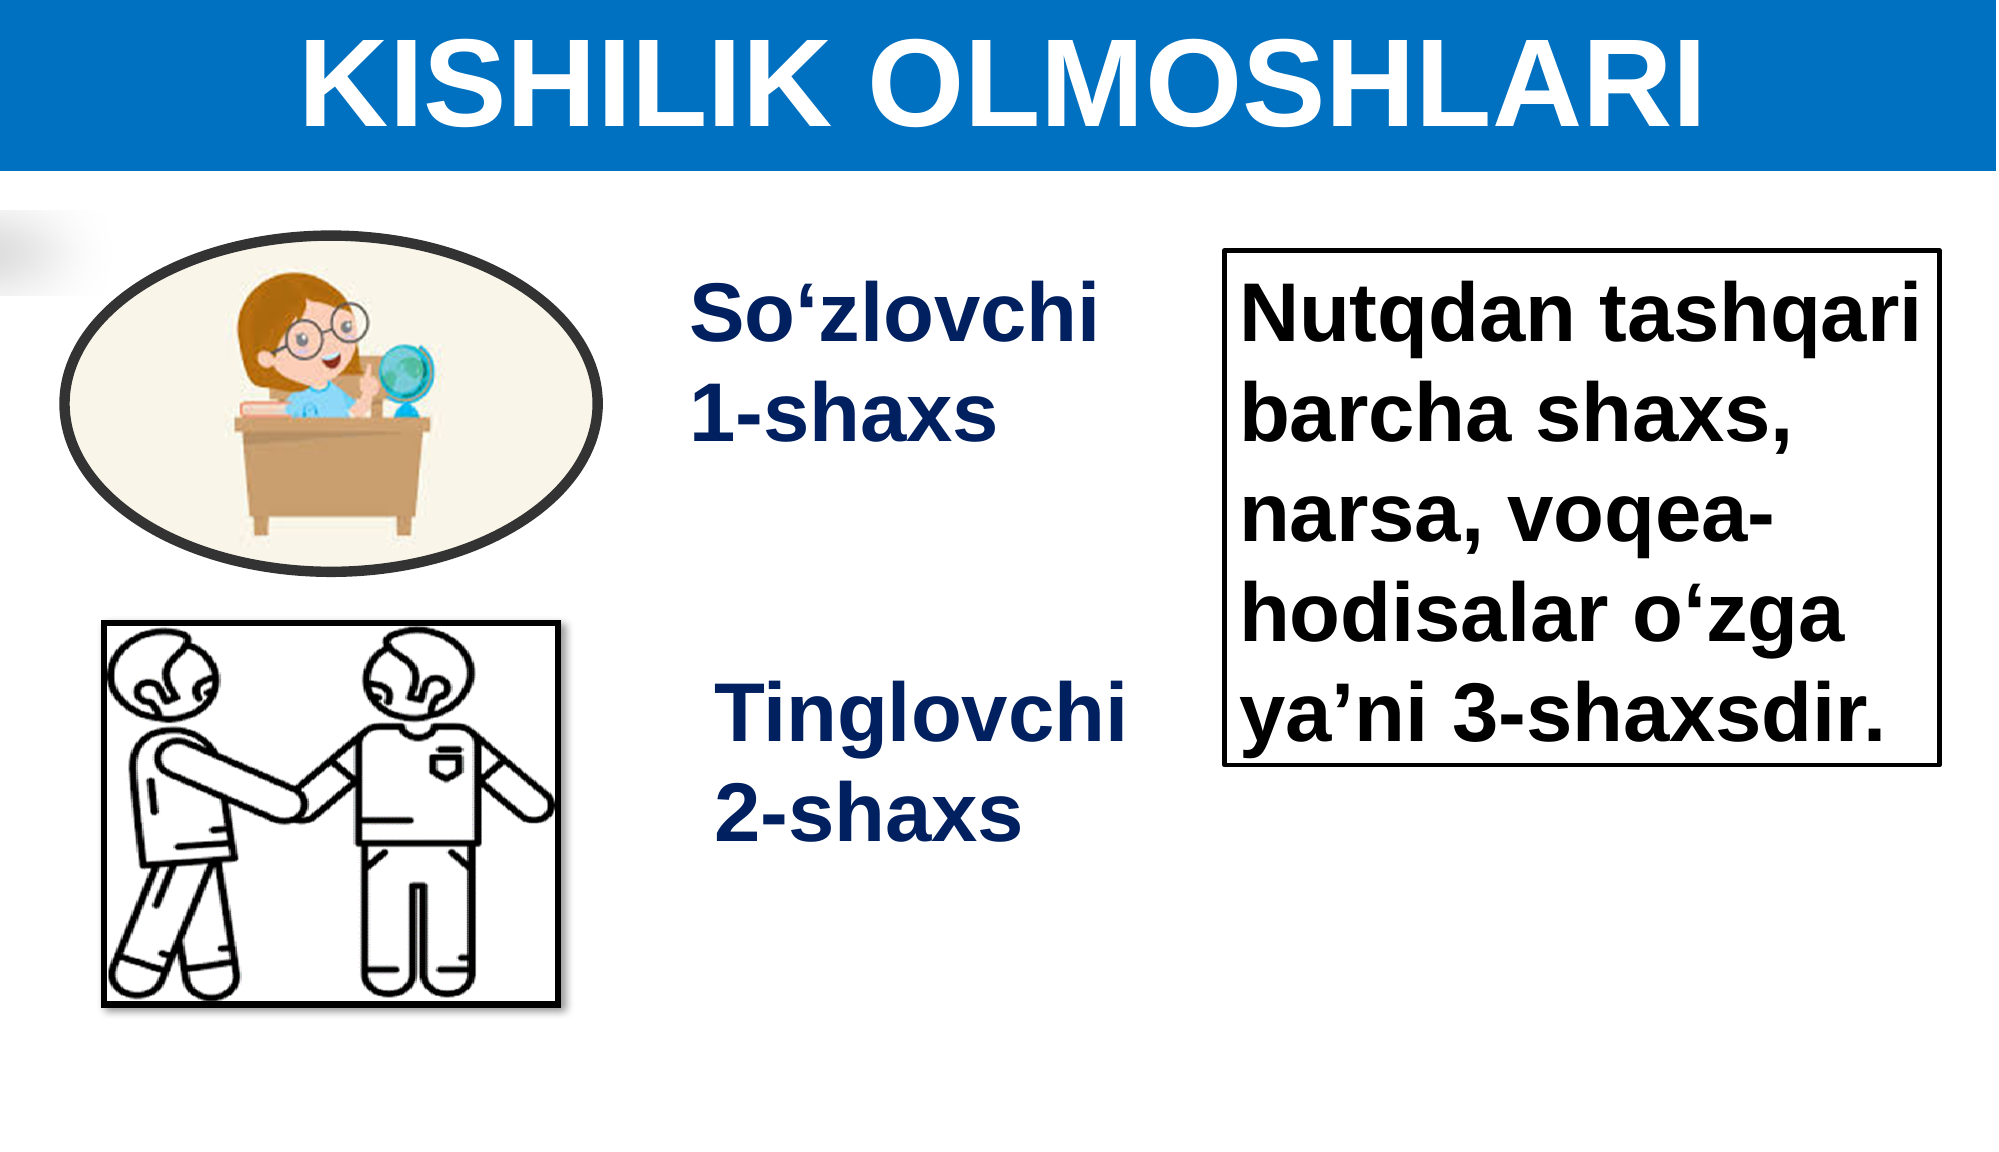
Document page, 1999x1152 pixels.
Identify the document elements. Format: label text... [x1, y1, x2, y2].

text_box Nutqdan tashqari barcha shaxs, narsa, voqea-hodisalar o‘zga ya’ni 3-shaxsdir. [1224, 250, 1940, 765]
text_box [0, 0, 5, 171]
title KISHILIK OLMOSHLARI [5, 0, 1999, 194]
text_box Tinglovchi 2-shaxs [699, 650, 1187, 866]
picture [64, 235, 598, 573]
text_box So‘zlovchi 1-shaxs [674, 250, 1198, 465]
text_box [64, 213, 1940, 338]
picture [106, 625, 556, 1002]
